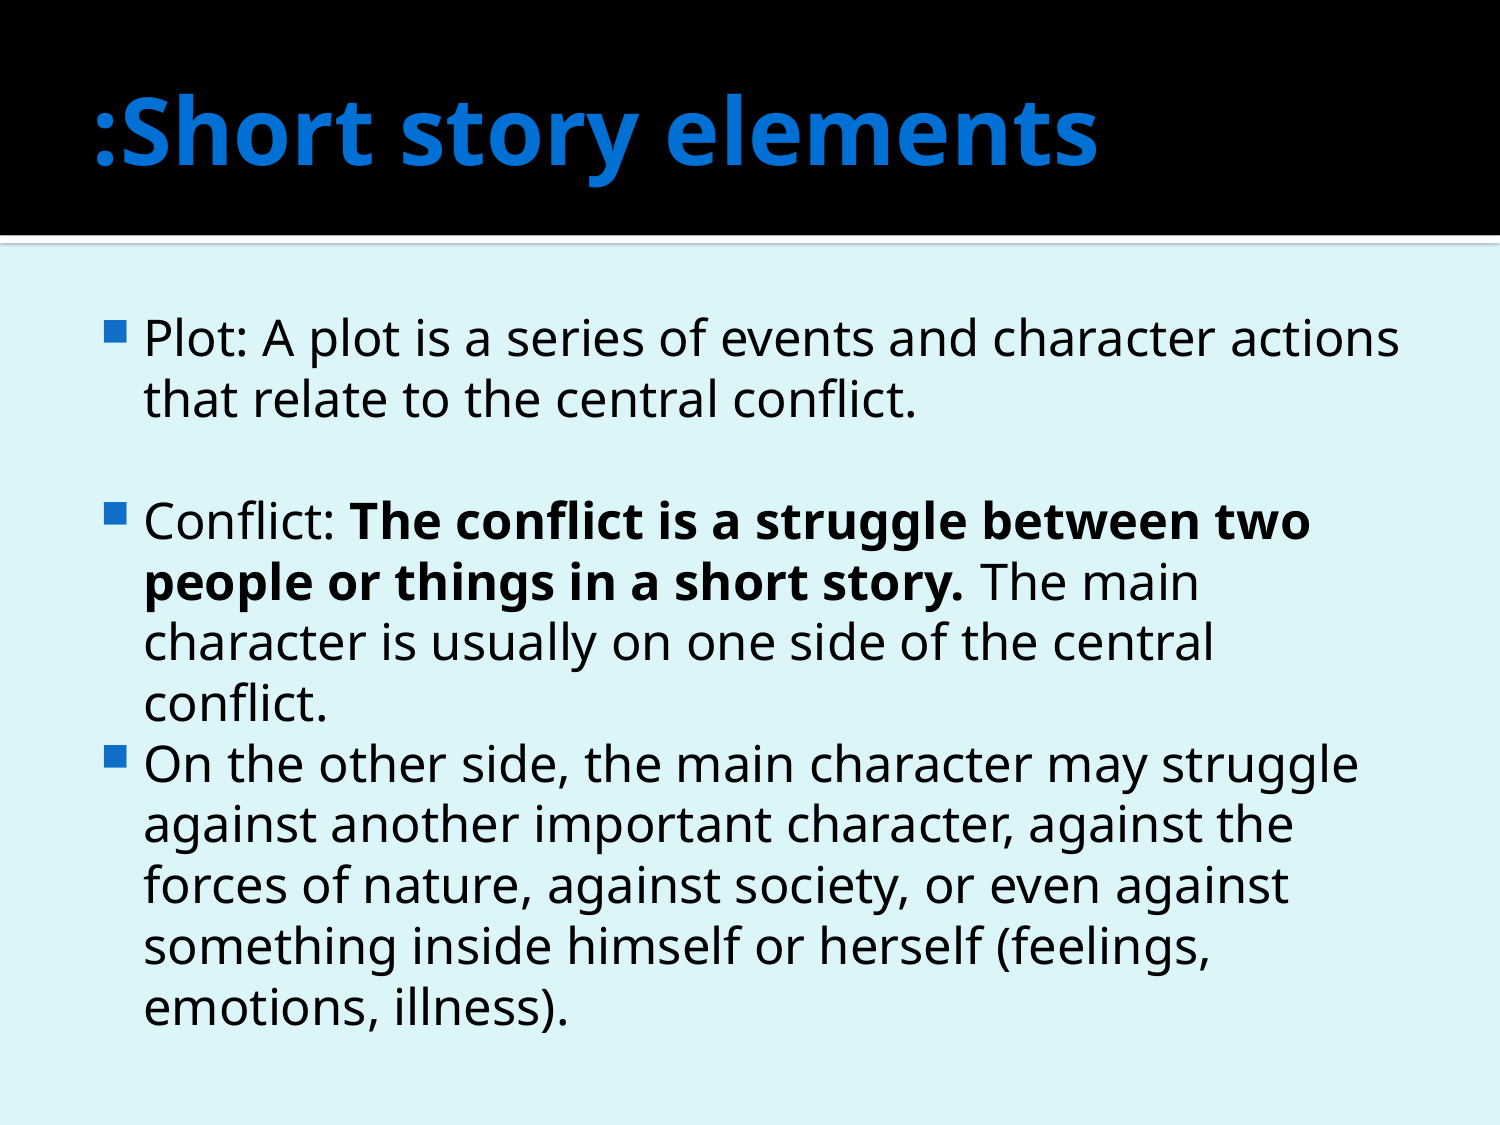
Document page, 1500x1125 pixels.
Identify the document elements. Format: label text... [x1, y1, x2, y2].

list Plot: A plot is a series of events and character actions that relate to the central conflict. Conflict: The conflict is a struggle between two people or things in a short story. The main character is usually on one side of the central conflict. On the other side, the main character may struggle against another important character, against the forces of nature, against society, or even against something inside himself or herself (feelings, emotions, illness). [75, 291, 1425, 1050]
title Short story elements: [75, 25, 1425, 231]
